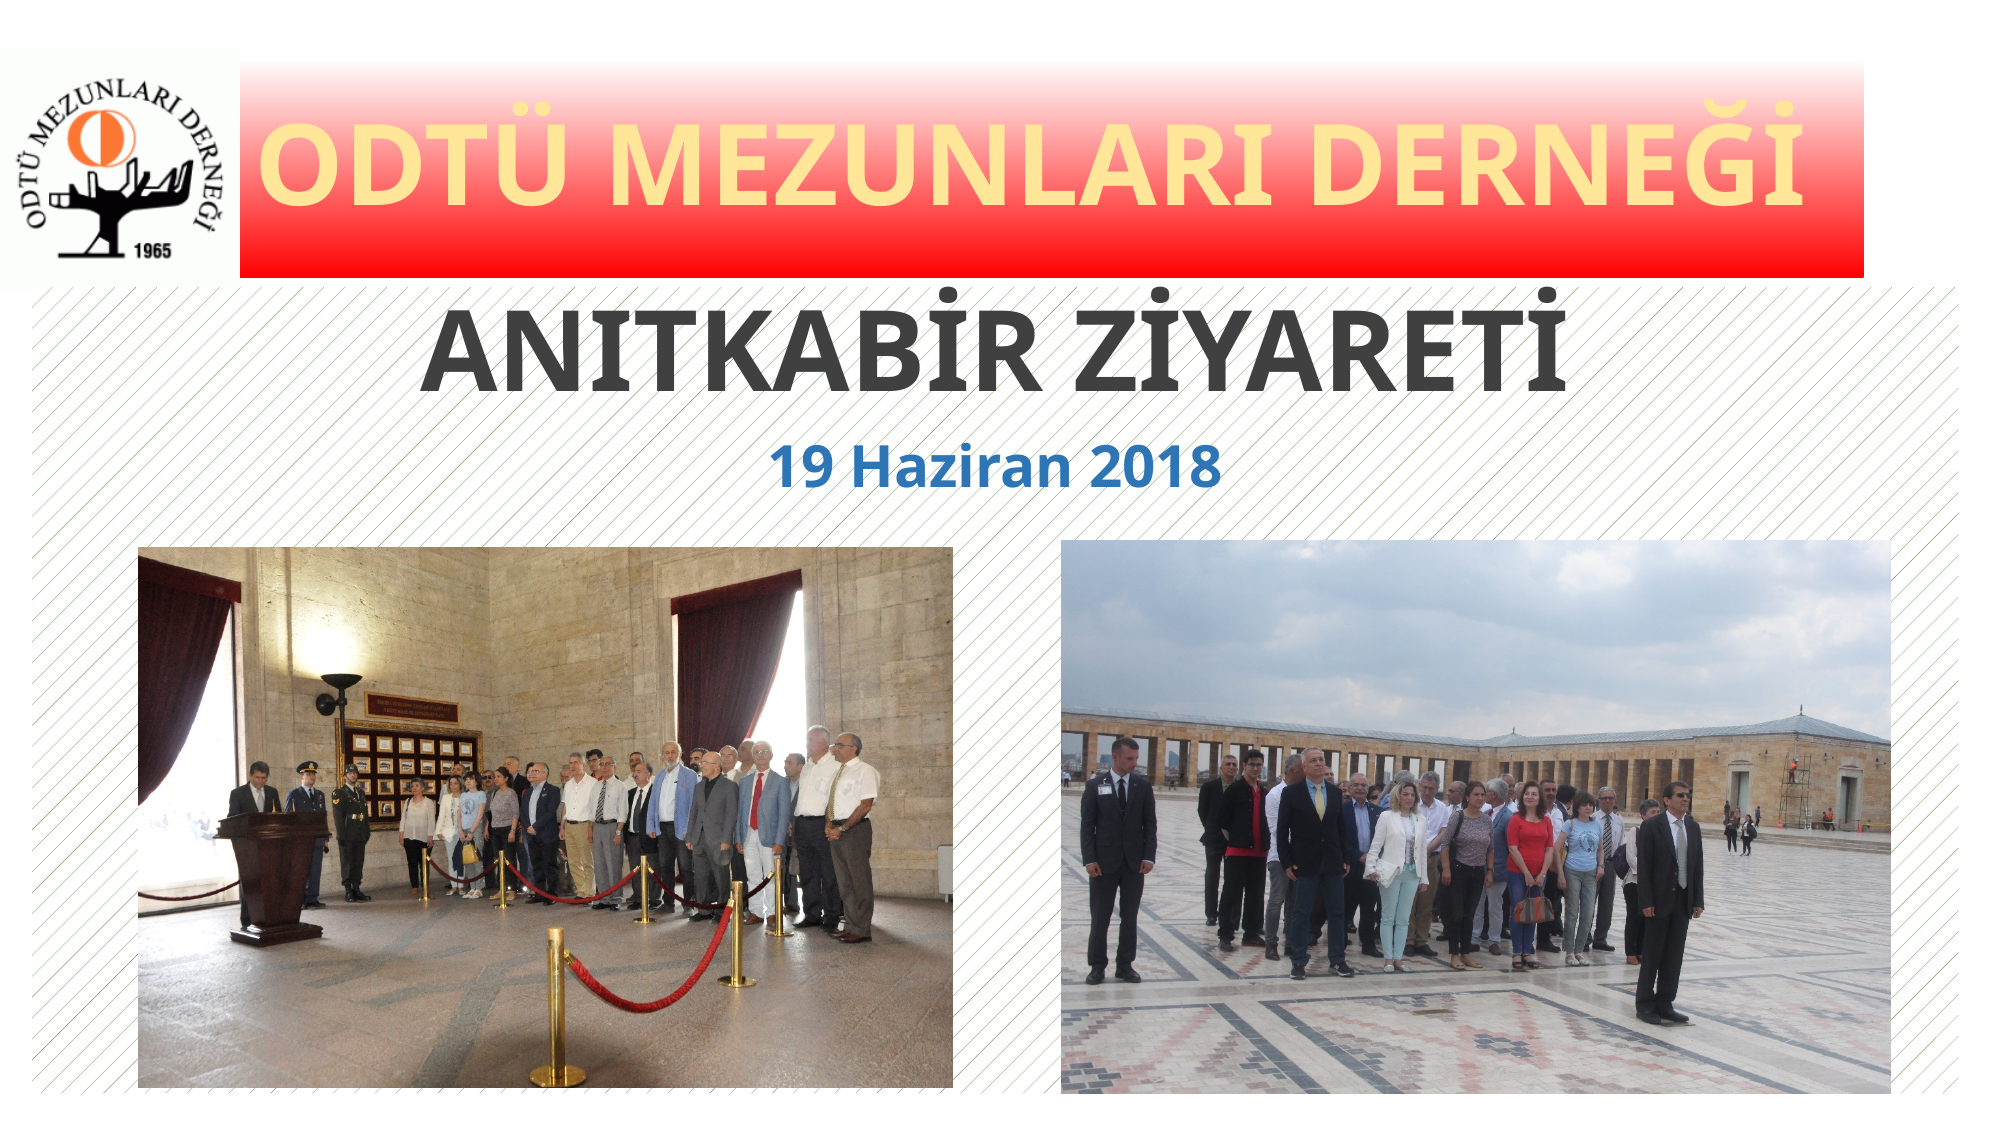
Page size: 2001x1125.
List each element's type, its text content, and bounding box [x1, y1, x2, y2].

picture [138, 547, 953, 1088]
picture [1061, 540, 1891, 1094]
list ANITKABİR ZİYARETİ 19 Haziran 2018 [31, 287, 1959, 1094]
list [0, 48, 240, 289]
title ODTÜ MEZUNLARI DERNEĞİ [240, 60, 1864, 278]
